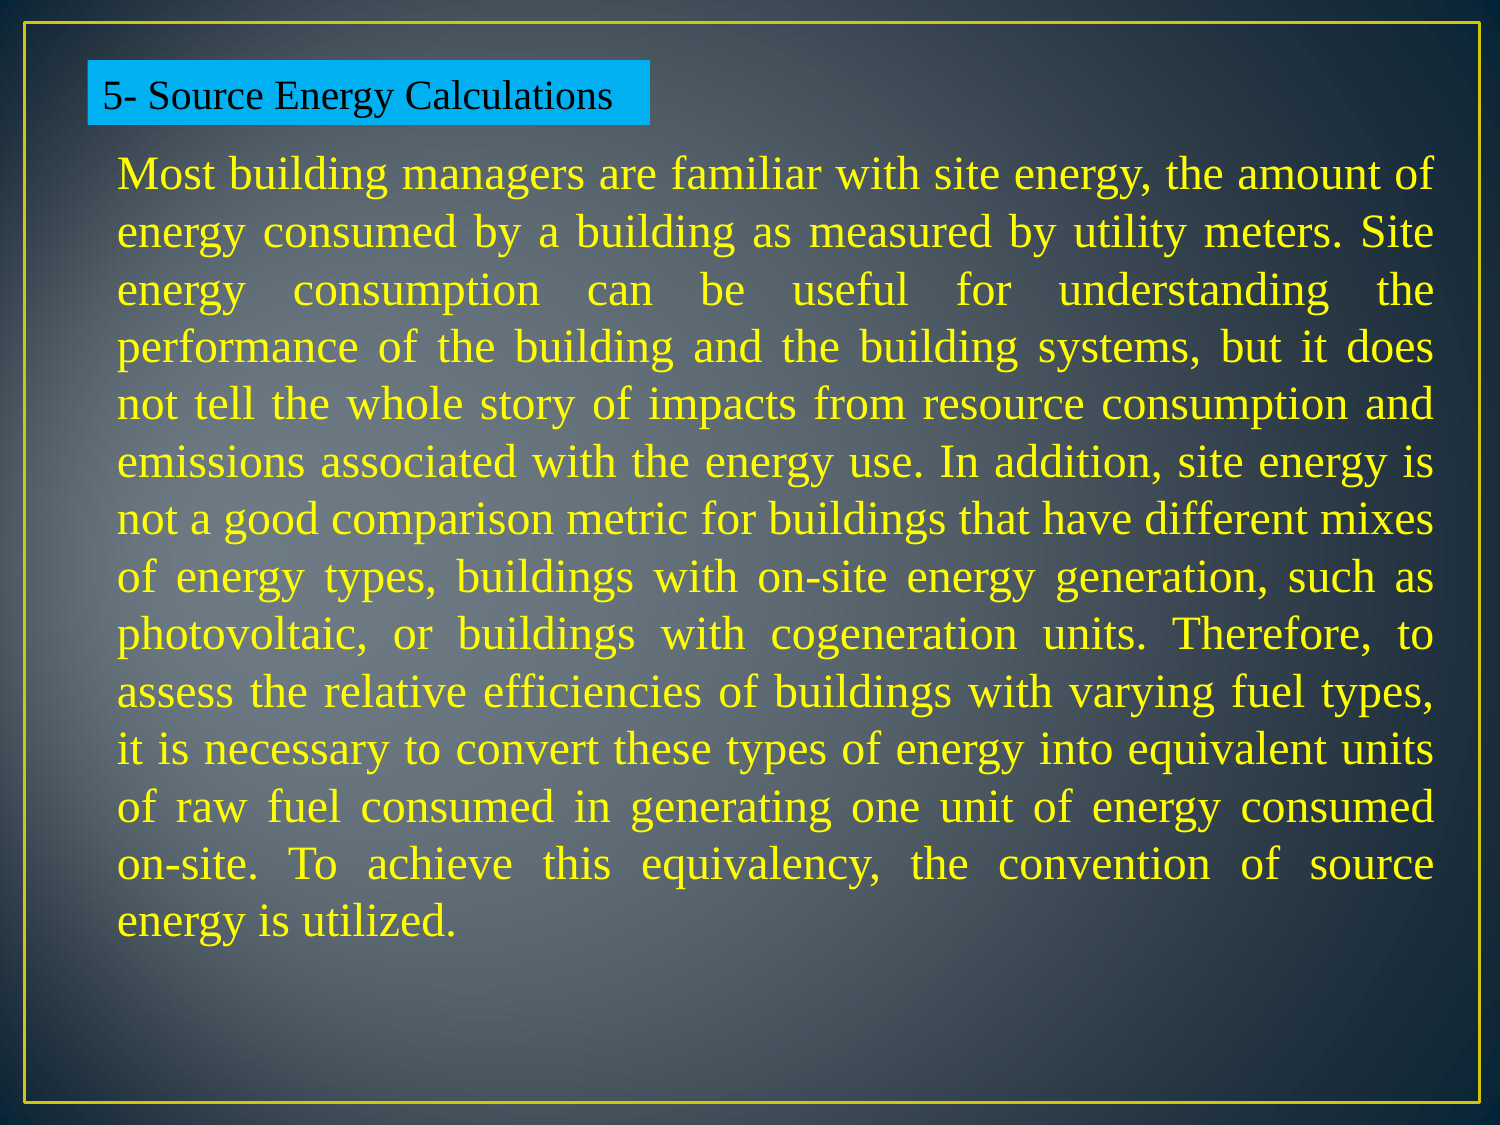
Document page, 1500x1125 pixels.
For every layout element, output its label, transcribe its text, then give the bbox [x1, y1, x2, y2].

text_box Most building managers are familiar with site energy, the amount of energy consumed by a building as measured by utility meters. Site energy consumption can be useful for understanding the performance of the building and the building systems, but it does not tell the whole story of impacts from resource consumption and emissions associated with the energy use. In addition, site energy is not a good comparison metric for buildings that have different mixes of energy types, buildings with on-site energy generation, such as photovoltaic, or buildings with cogeneration units. Therefore, to assess the relative efficiencies of buildings with varying fuel types, it is necessary to convert these types of energy into equivalent units of raw fuel consumed in generating one unit of energy consumed on-site. To achieve this equivalency, the convention of source energy is utilized. [101, 134, 1452, 1050]
text_box 5- Source Energy Calculations [87, 60, 650, 125]
picture [0, 0, 1500, 1125]
